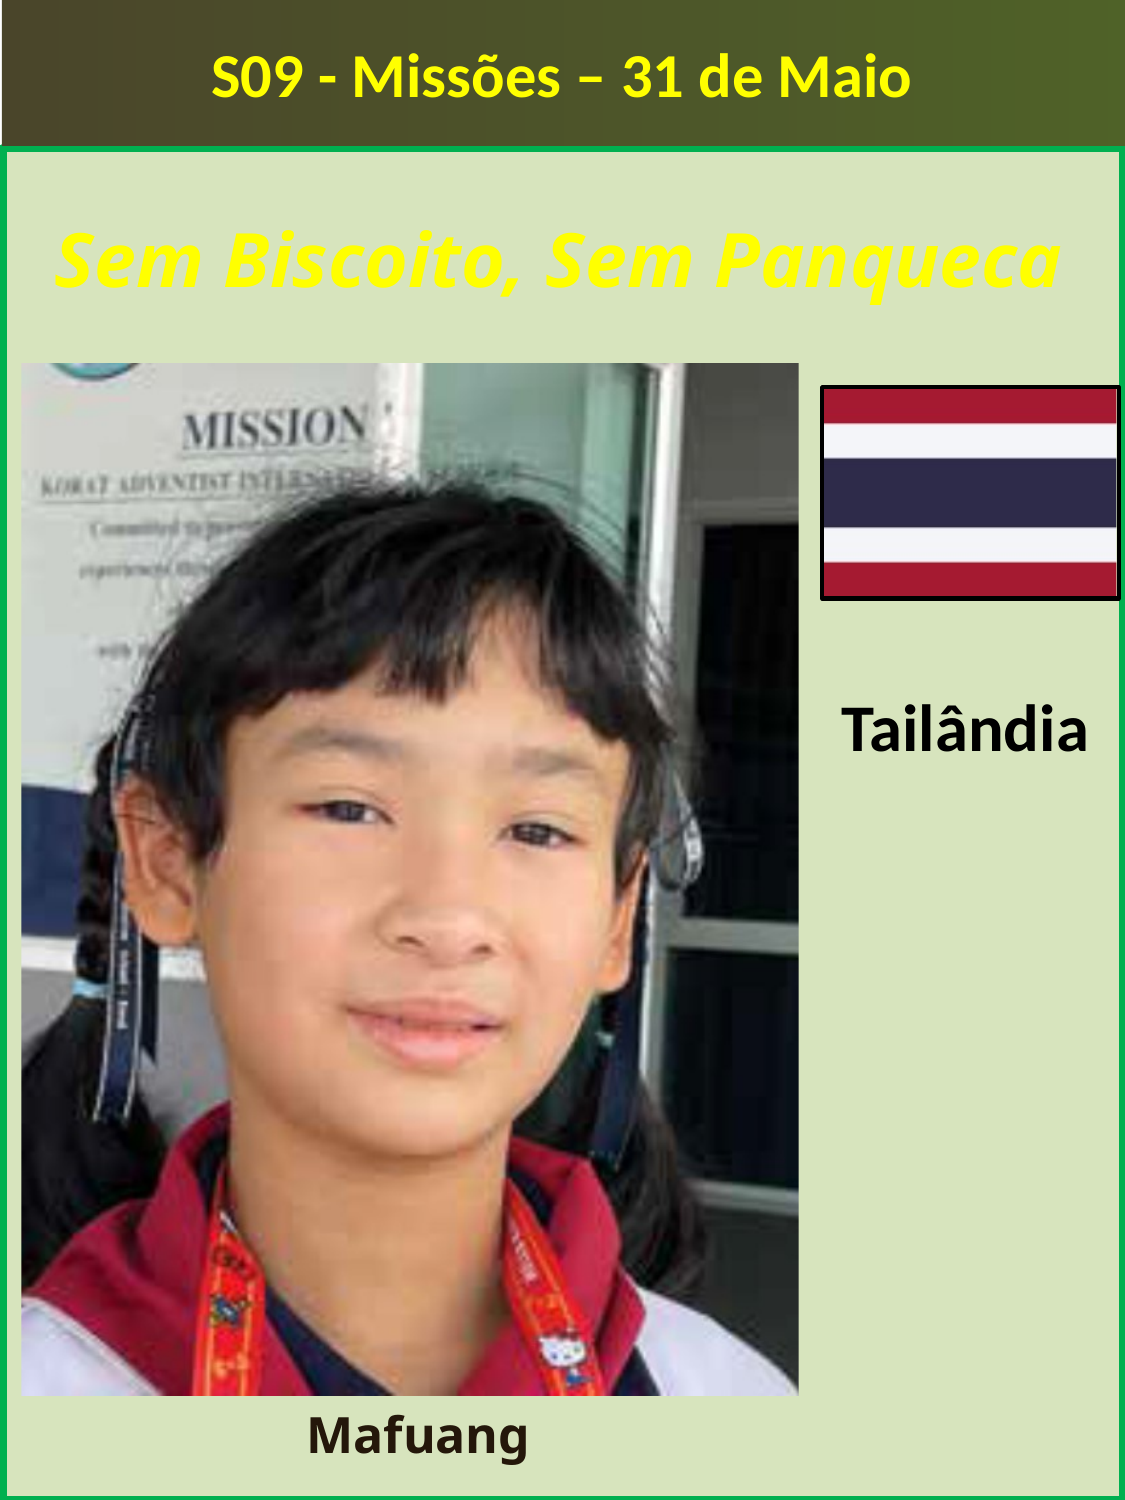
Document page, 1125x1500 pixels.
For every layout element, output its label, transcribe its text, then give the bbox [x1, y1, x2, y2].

picture [21, 363, 799, 1396]
list Sem Biscoito, Sem Panqueca [4, 169, 1114, 346]
list Tailândia [826, 658, 1117, 791]
picture [823, 388, 1117, 597]
list S09 - Missões – 31 de Maio [1, 0, 1123, 146]
list Mafuang [22, 1395, 816, 1469]
